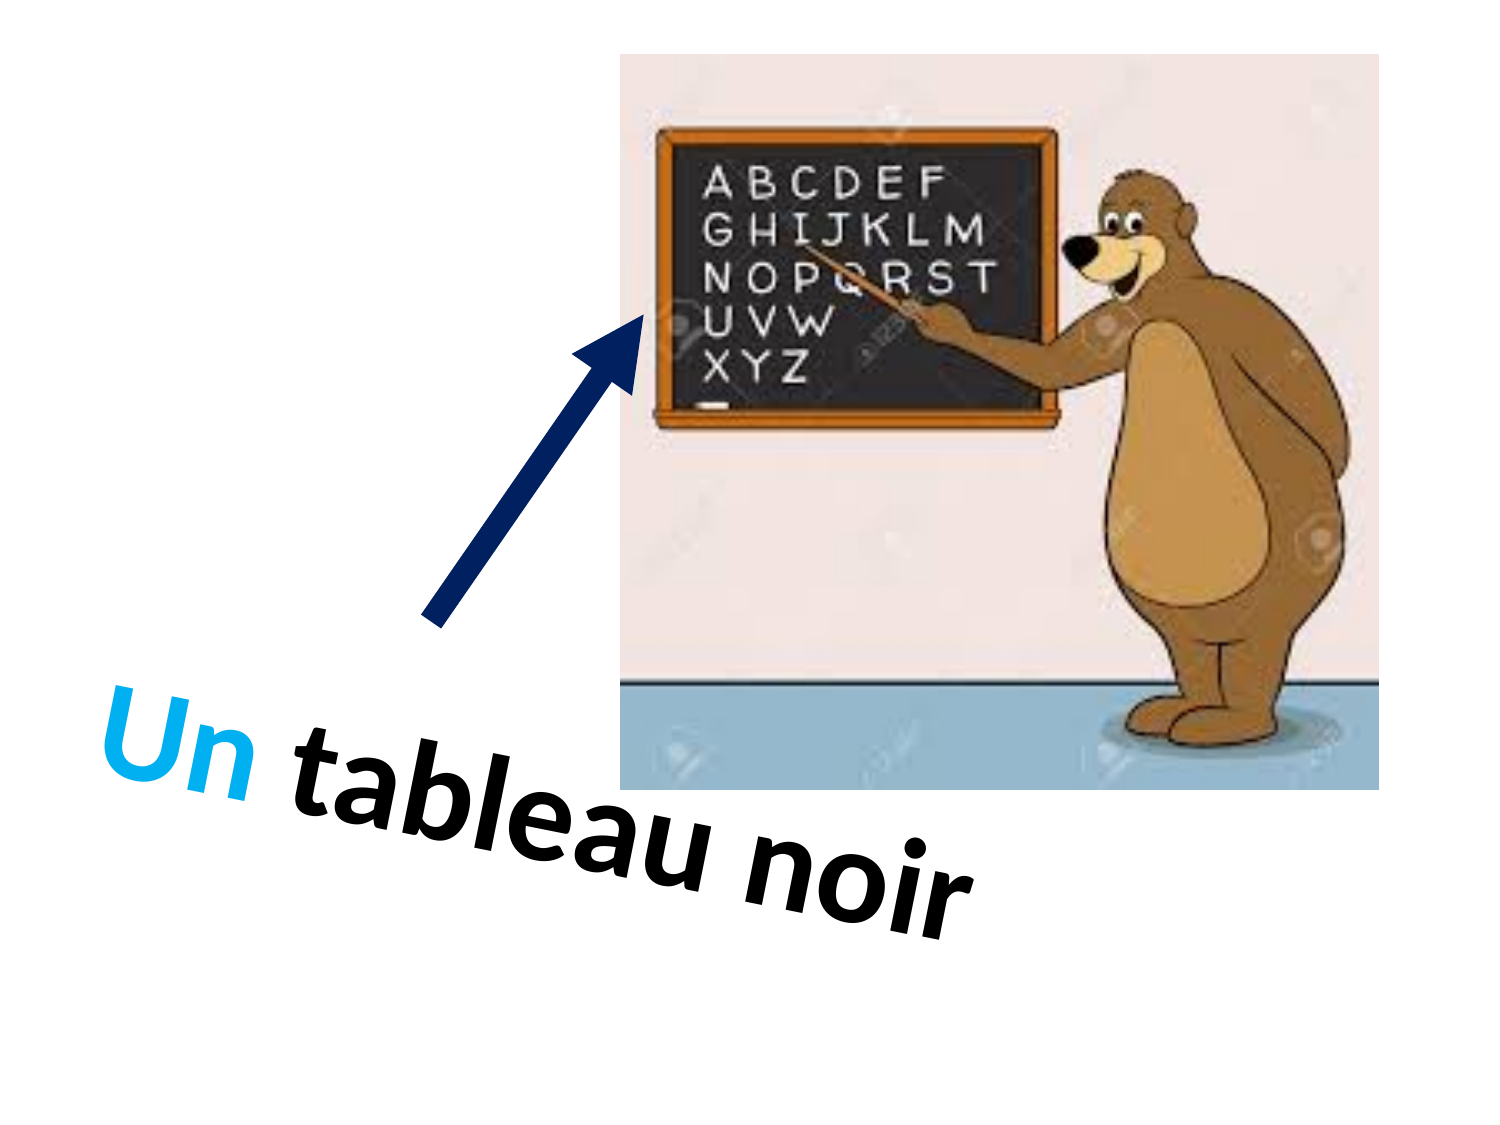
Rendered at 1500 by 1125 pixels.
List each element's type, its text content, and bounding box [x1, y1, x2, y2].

picture [619, 54, 1379, 790]
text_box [430, 314, 644, 622]
title Un tableau noir [27, 614, 1049, 996]
